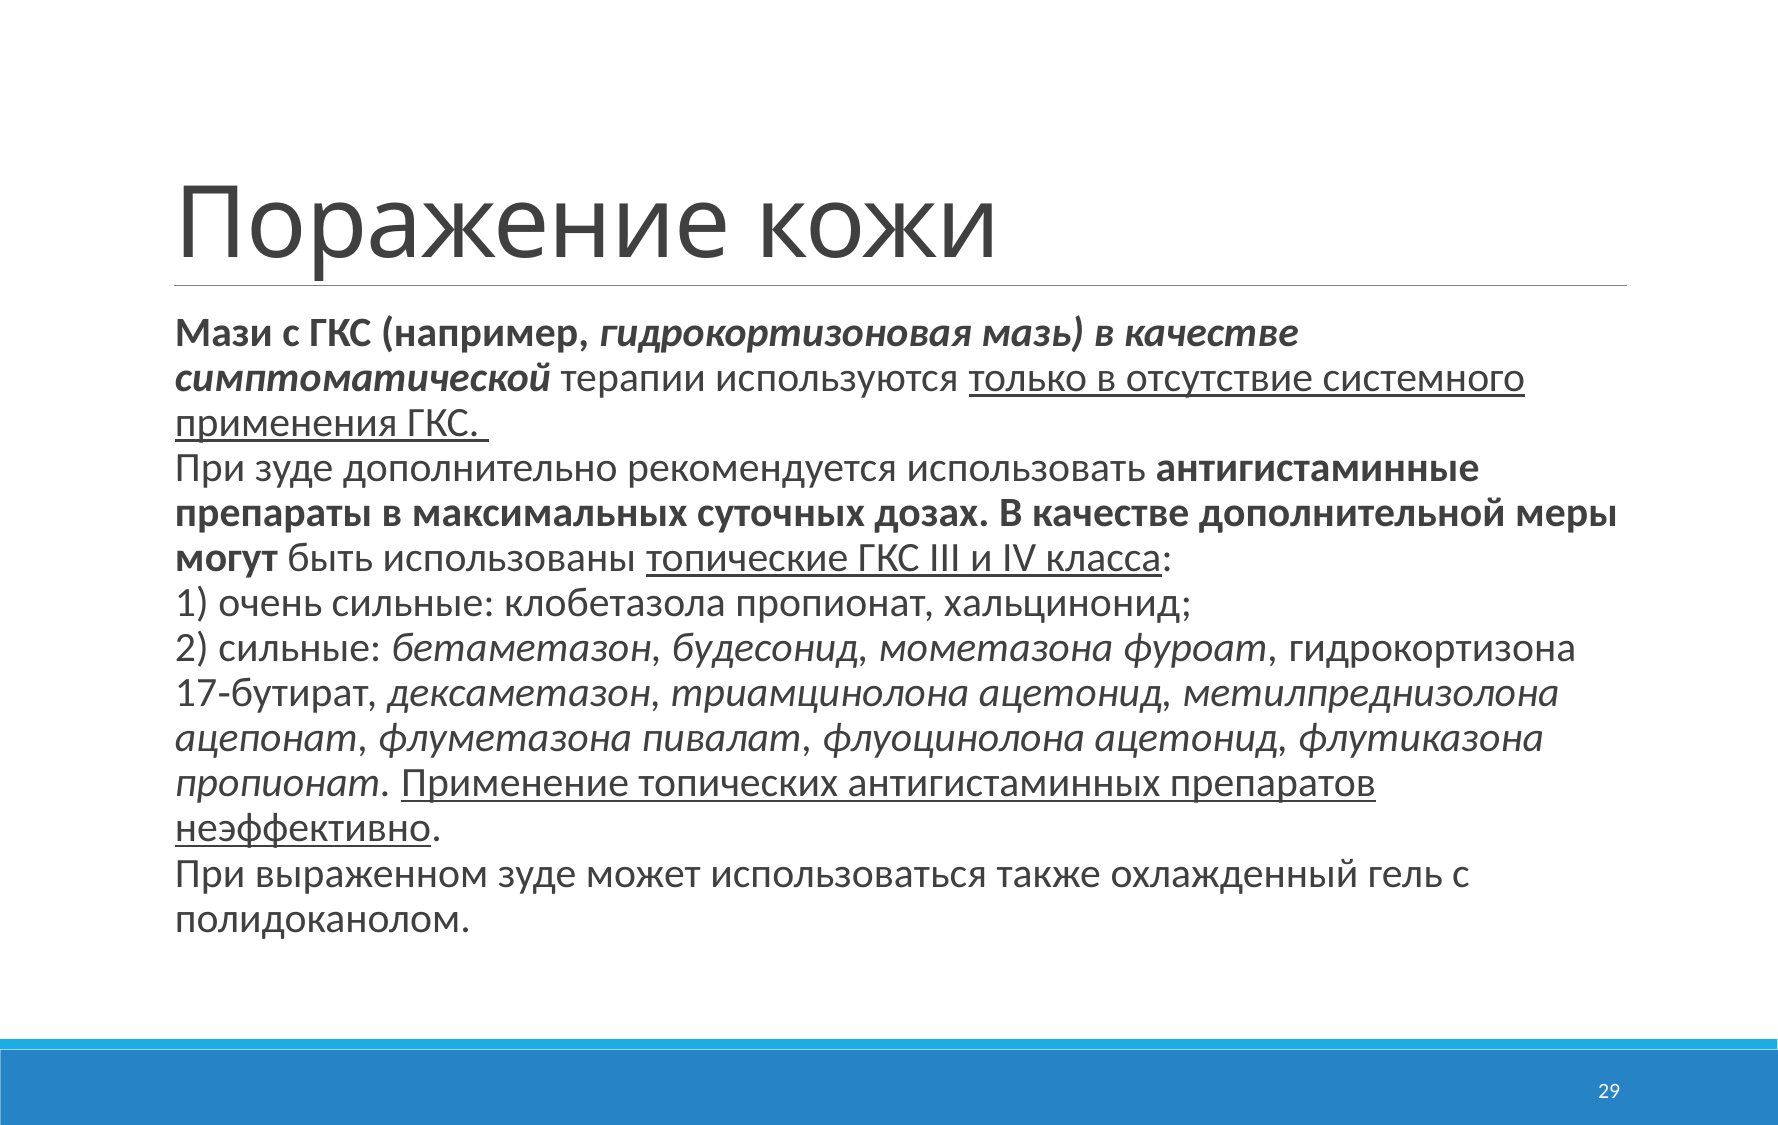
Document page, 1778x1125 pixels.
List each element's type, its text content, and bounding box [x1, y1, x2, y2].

title Поражение кожи [159, 47, 1627, 285]
slide_number 29 [1443, 1059, 1636, 1120]
list Мази с ГКС (например, гидрокортизоновая мазь) в качестве симптоматической терапии используются только в отсутствие системного применения ГКС. При зуде дополнительно рекомендуется использовать антигистаминные препараты в максимальных суточных дозах. В качестве дополнительной меры могут быть использованы топические ГКС III и IV класса: 1) очень сильные: клобетазола пропионат, хальцинонид; 2) сильные: бетаметазон, будесонид, мометазона фуроат, гидрокортизона 17‑бутират, дексаметазон, триамцинолона ацетонид, метилпреднизолона ацепонат, флуметазона пивалат, флуоцинолона ацетонид, флутиказона пропионат. Применение топических антигистаминных препаратов неэффективно. При выраженном зуде может использоваться также охлажденный гель с полидоканолом. [159, 302, 1627, 963]
